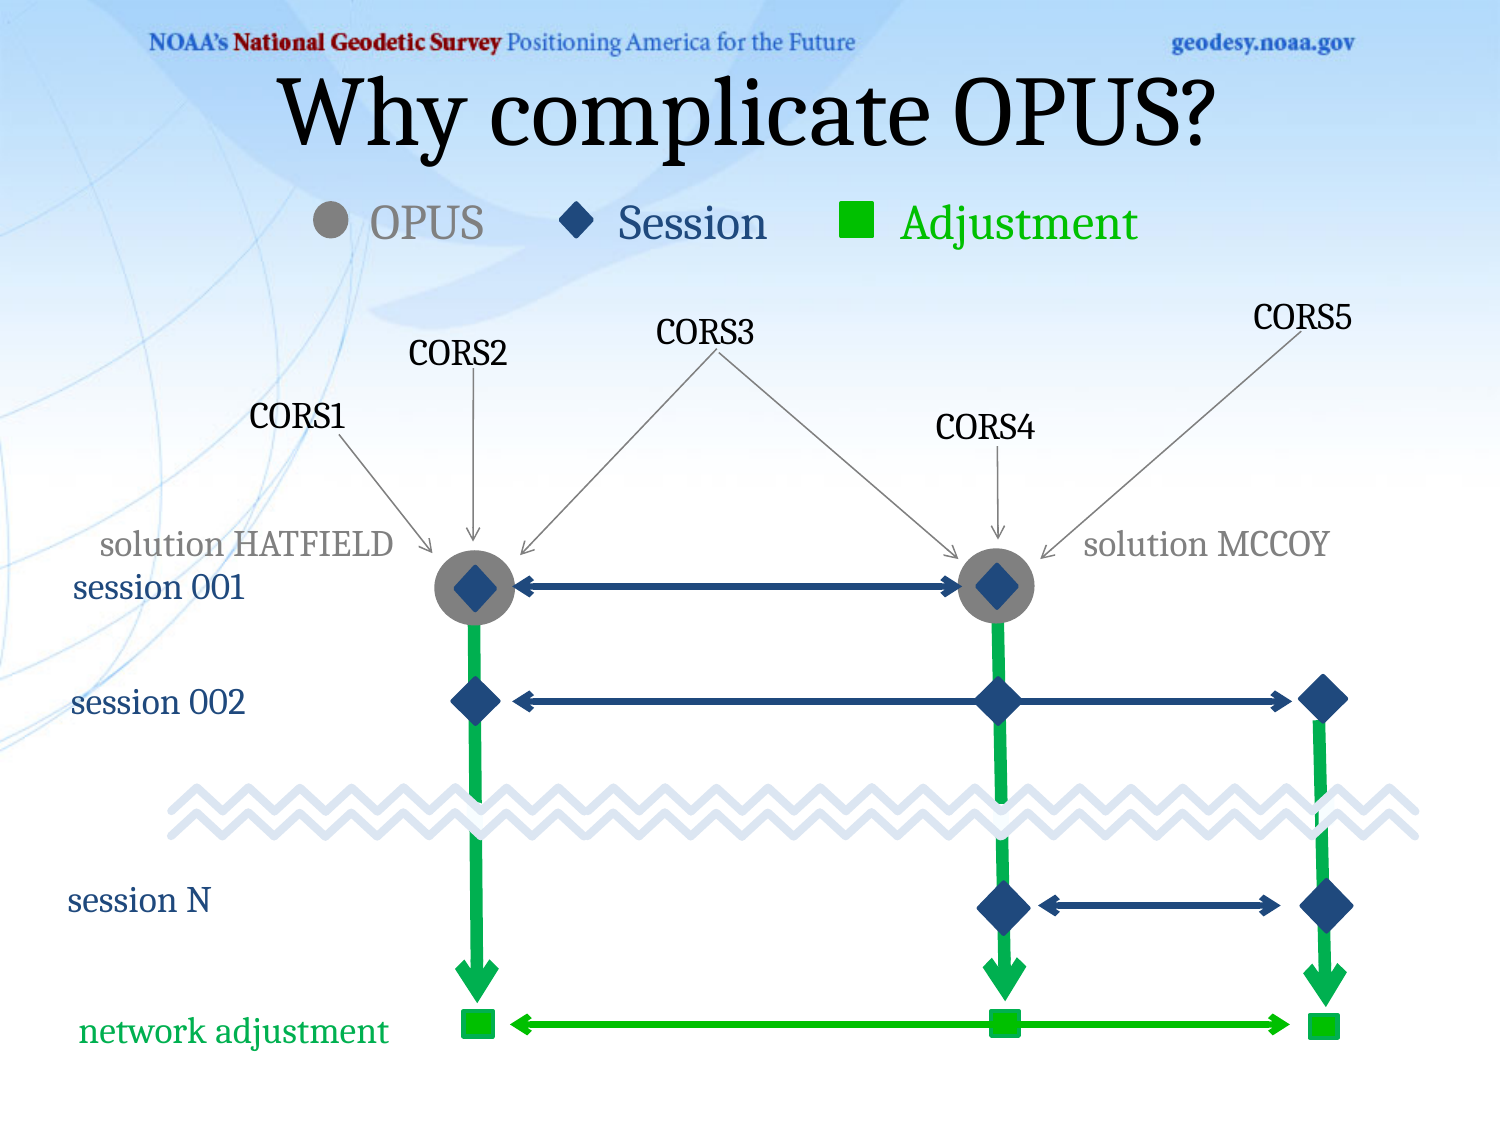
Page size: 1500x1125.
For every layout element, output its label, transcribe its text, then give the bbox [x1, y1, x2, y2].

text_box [314, 181, 1161, 258]
picture [0, 0, 1500, 1125]
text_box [718, 330, 1302, 622]
text_box CORS5 [1238, 285, 1368, 345]
text_box CORS2 [394, 321, 523, 347]
text_box session 002 [56, 669, 262, 730]
text_box [989, 1009, 1021, 1021]
text_box [989, 1032, 1021, 1038]
text_box CORS1 [234, 383, 333, 444]
text_box solution MCCOY [1306, 511, 1346, 572]
text_box [461, 1009, 495, 1039]
title Why complicate OPUS? [75, 11, 1425, 199]
text_box session 001 [58, 554, 260, 615]
text_box network adjustment [63, 998, 405, 1059]
text_box CORS3 [641, 299, 770, 347]
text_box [978, 879, 1352, 935]
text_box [170, 786, 1416, 837]
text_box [1178, 859, 1467, 868]
text_box session N [52, 867, 228, 928]
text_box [338, 348, 714, 624]
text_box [452, 675, 1347, 725]
text_box solution HATFIELD [85, 511, 333, 572]
text_box [1308, 1013, 1340, 1040]
